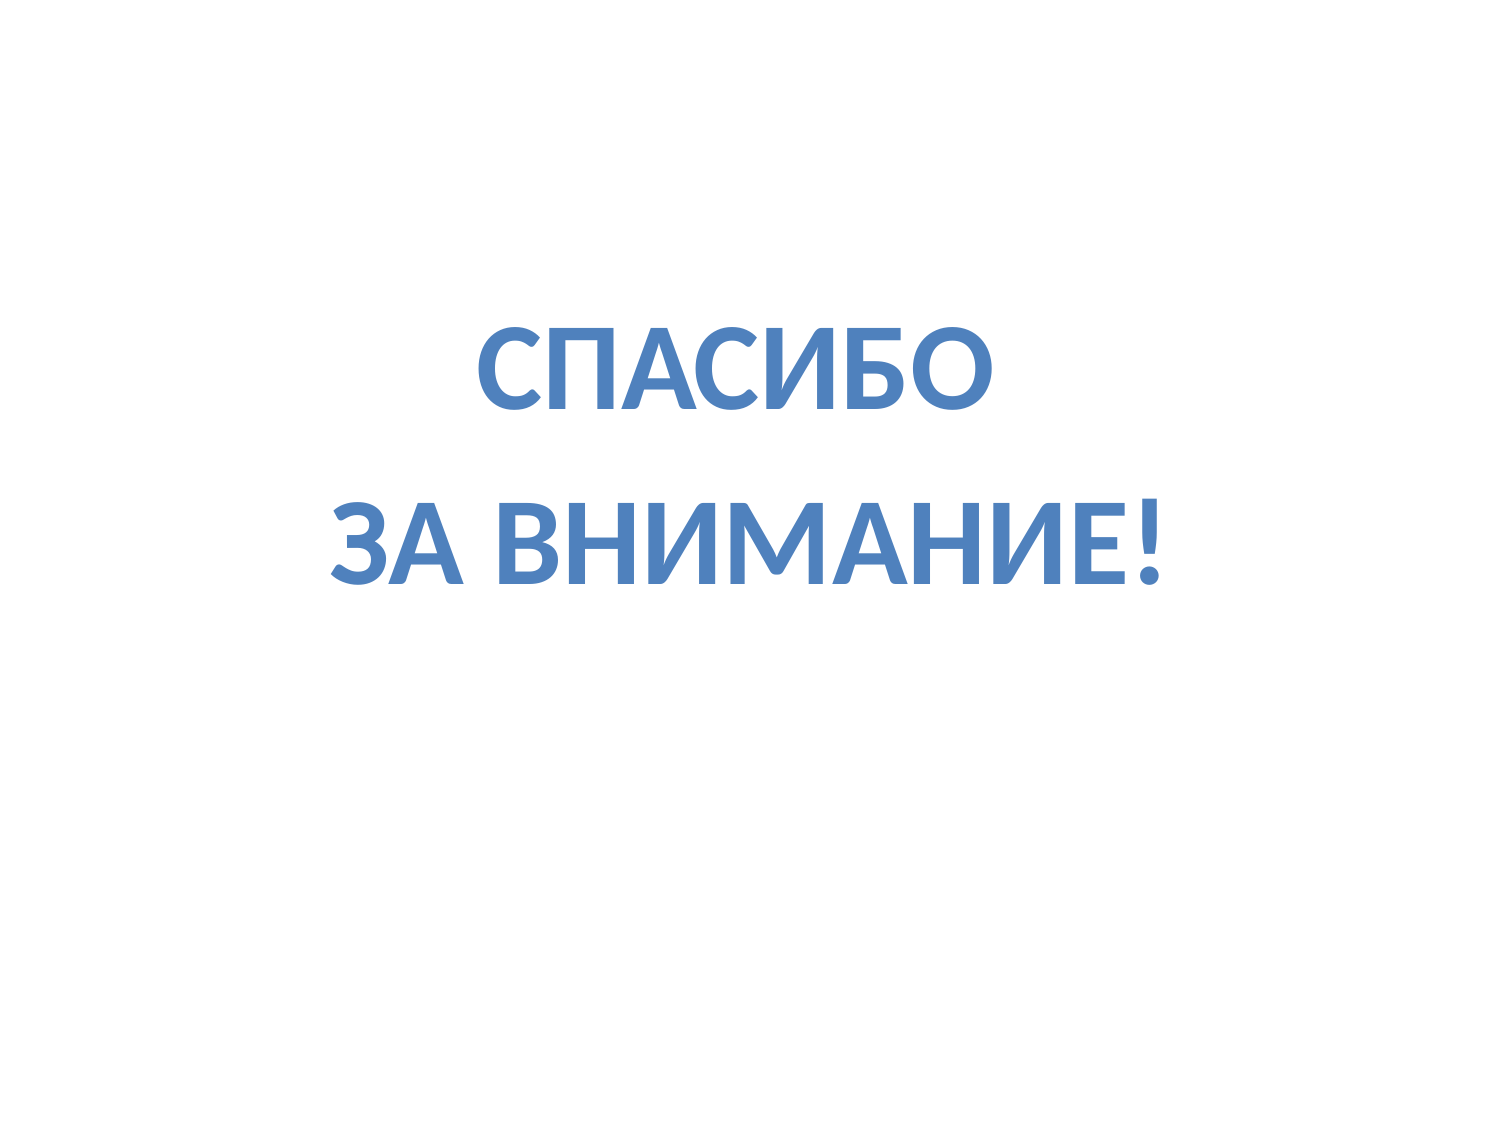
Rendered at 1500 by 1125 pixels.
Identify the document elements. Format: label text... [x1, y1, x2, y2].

list СПАСИБО ЗА ВНИМАНИЕ! [75, 101, 1425, 1047]
